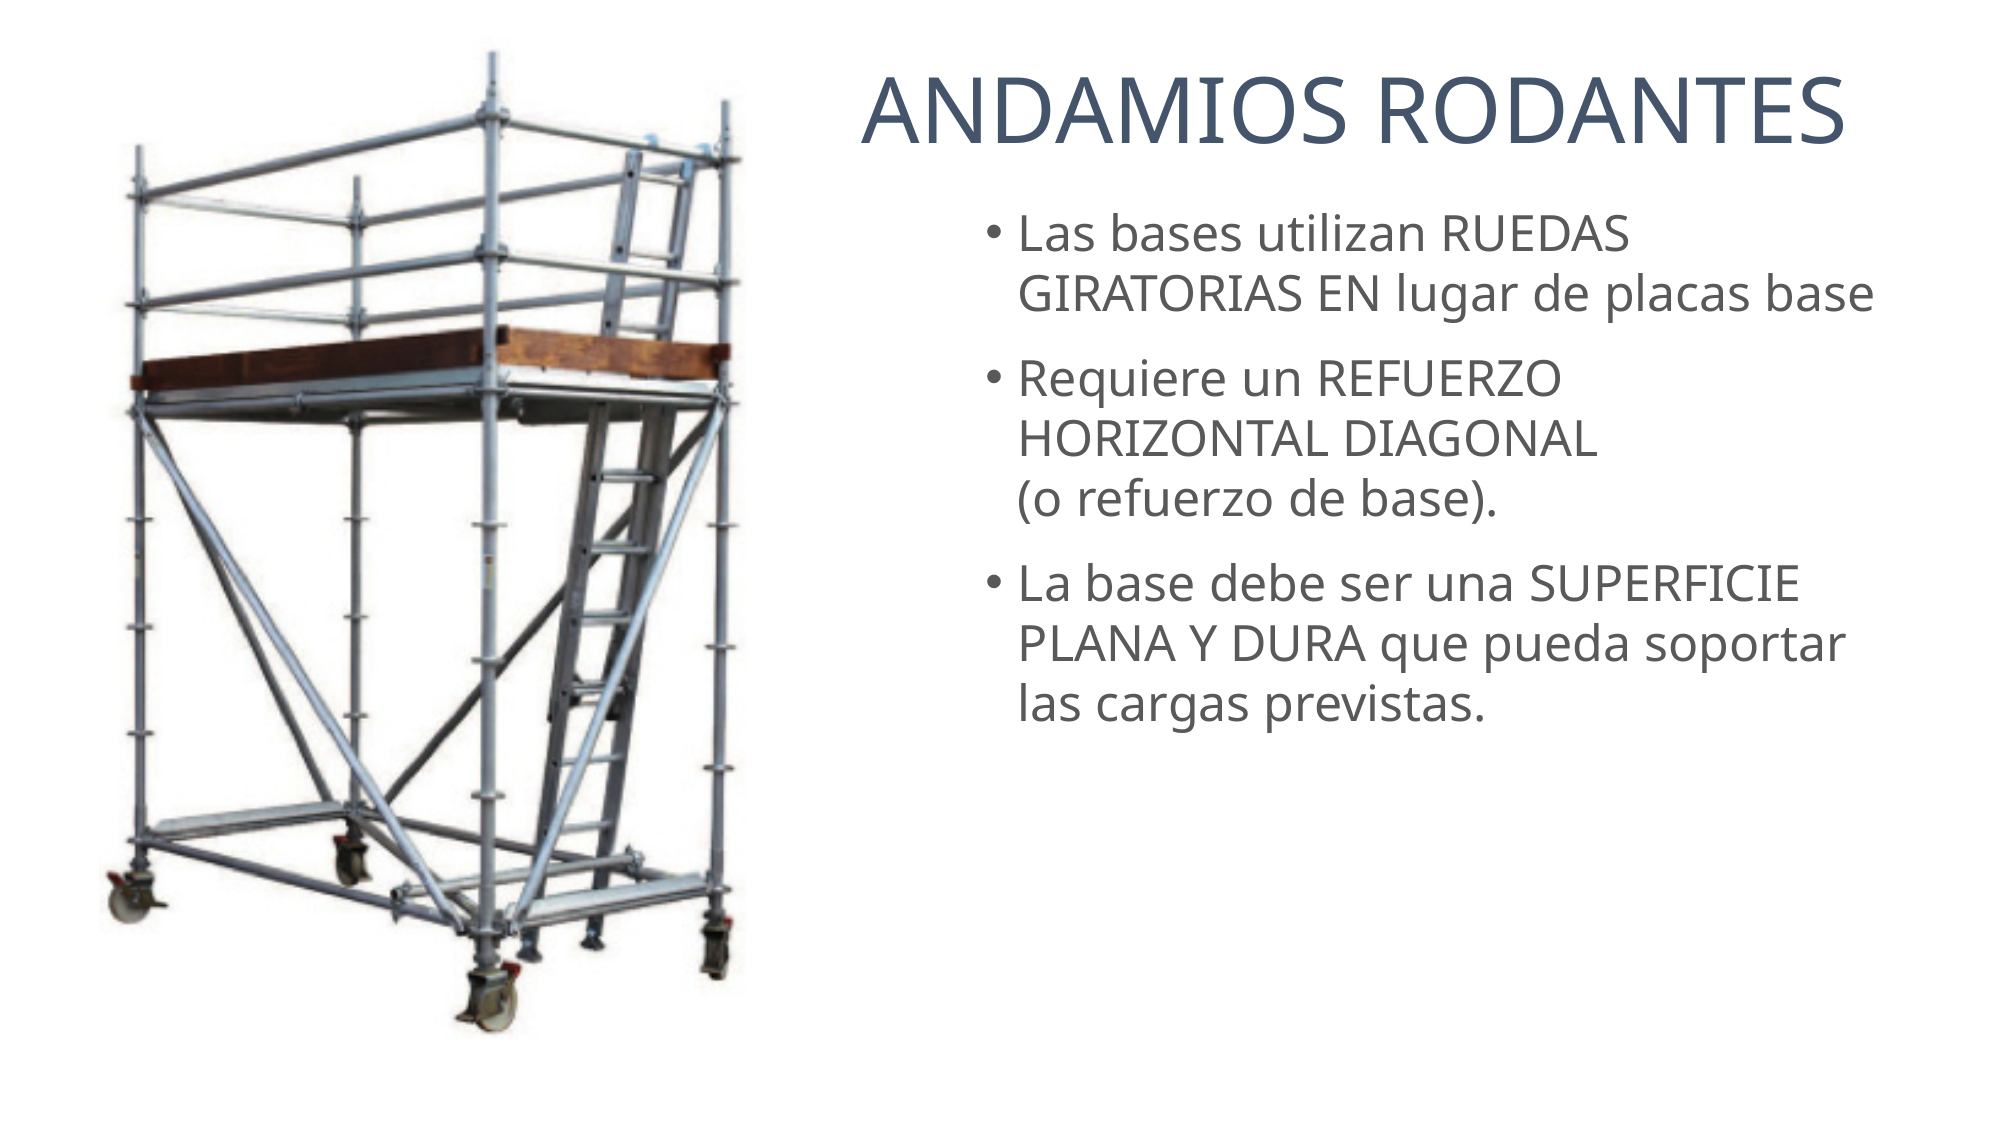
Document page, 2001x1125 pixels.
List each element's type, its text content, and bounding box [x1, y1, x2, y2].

text_box Las bases utilizan ruedas giratorias en lugar de placas base Requiere un refuerzo horizontal diagonal (o refuerzo de base). La base debe ser una superficie plana y dura que pueda soportar las cargas previstas. [970, 193, 1894, 914]
text_box ANDAMIOS RODANTES [806, 44, 1905, 170]
picture [99, 0, 761, 1079]
